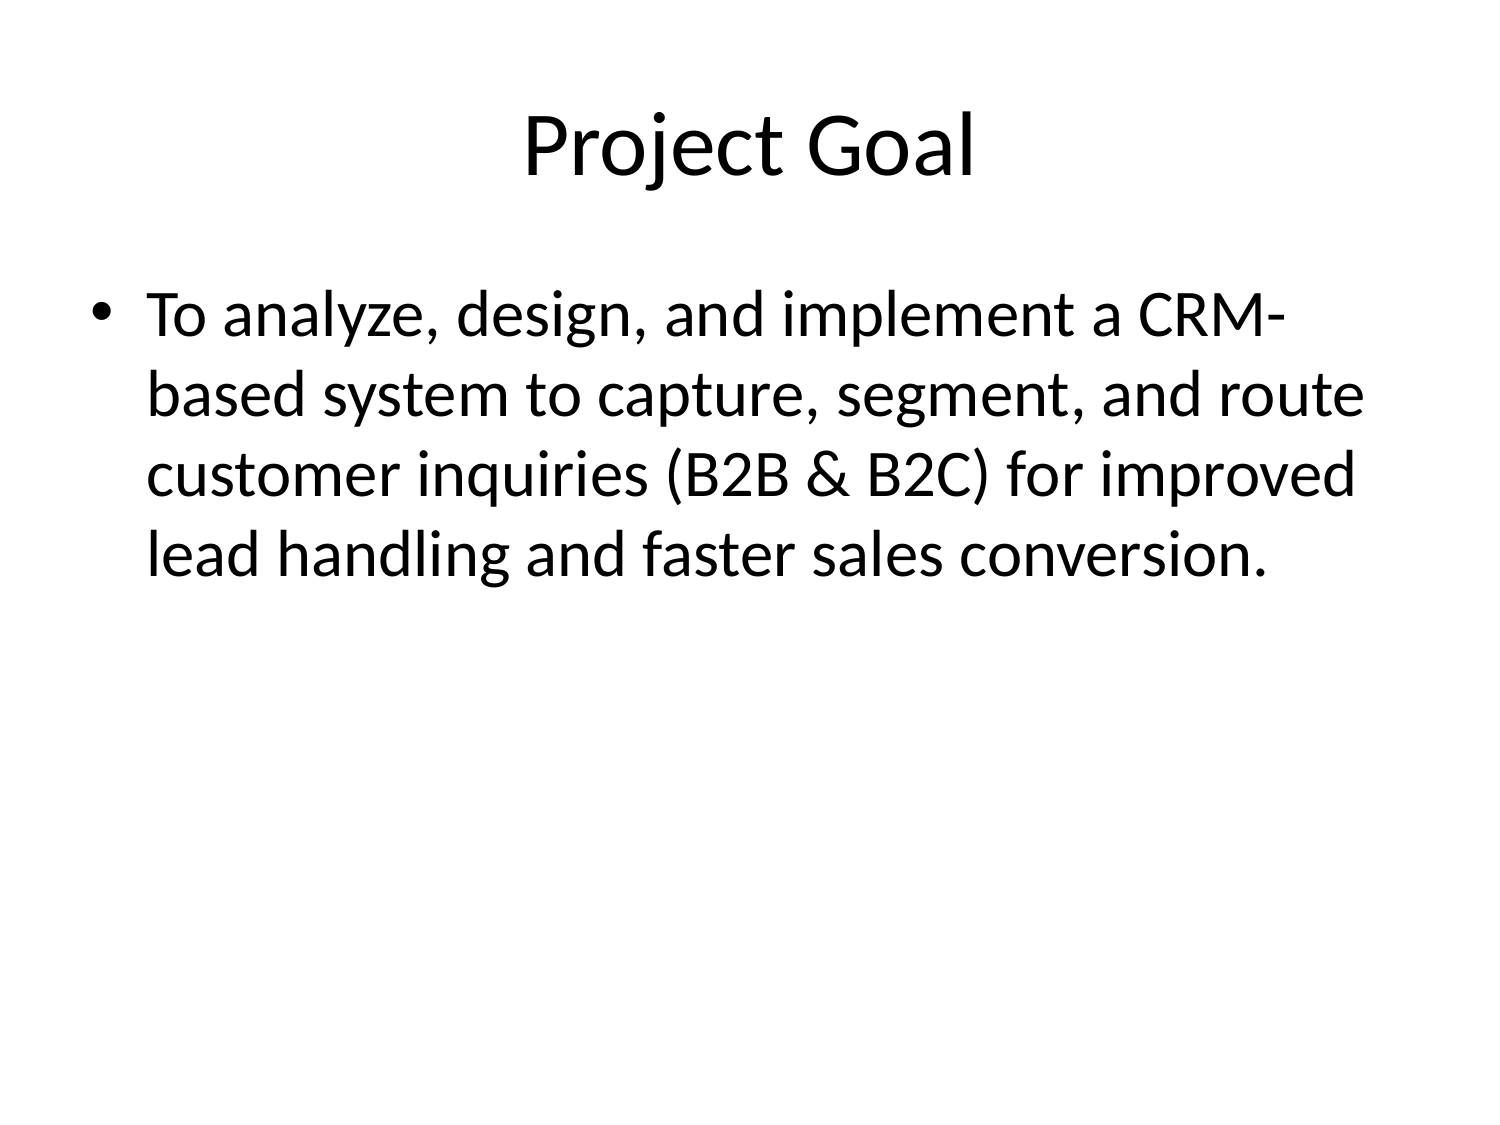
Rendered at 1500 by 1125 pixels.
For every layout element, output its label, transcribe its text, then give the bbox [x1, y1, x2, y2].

title Project Goal [75, 45, 1425, 233]
list To analyze, design, and implement a CRM-based system to capture, segment, and route customer inquiries (B2B & B2C) for improved lead handling and faster sales conversion. [75, 262, 1425, 1005]
